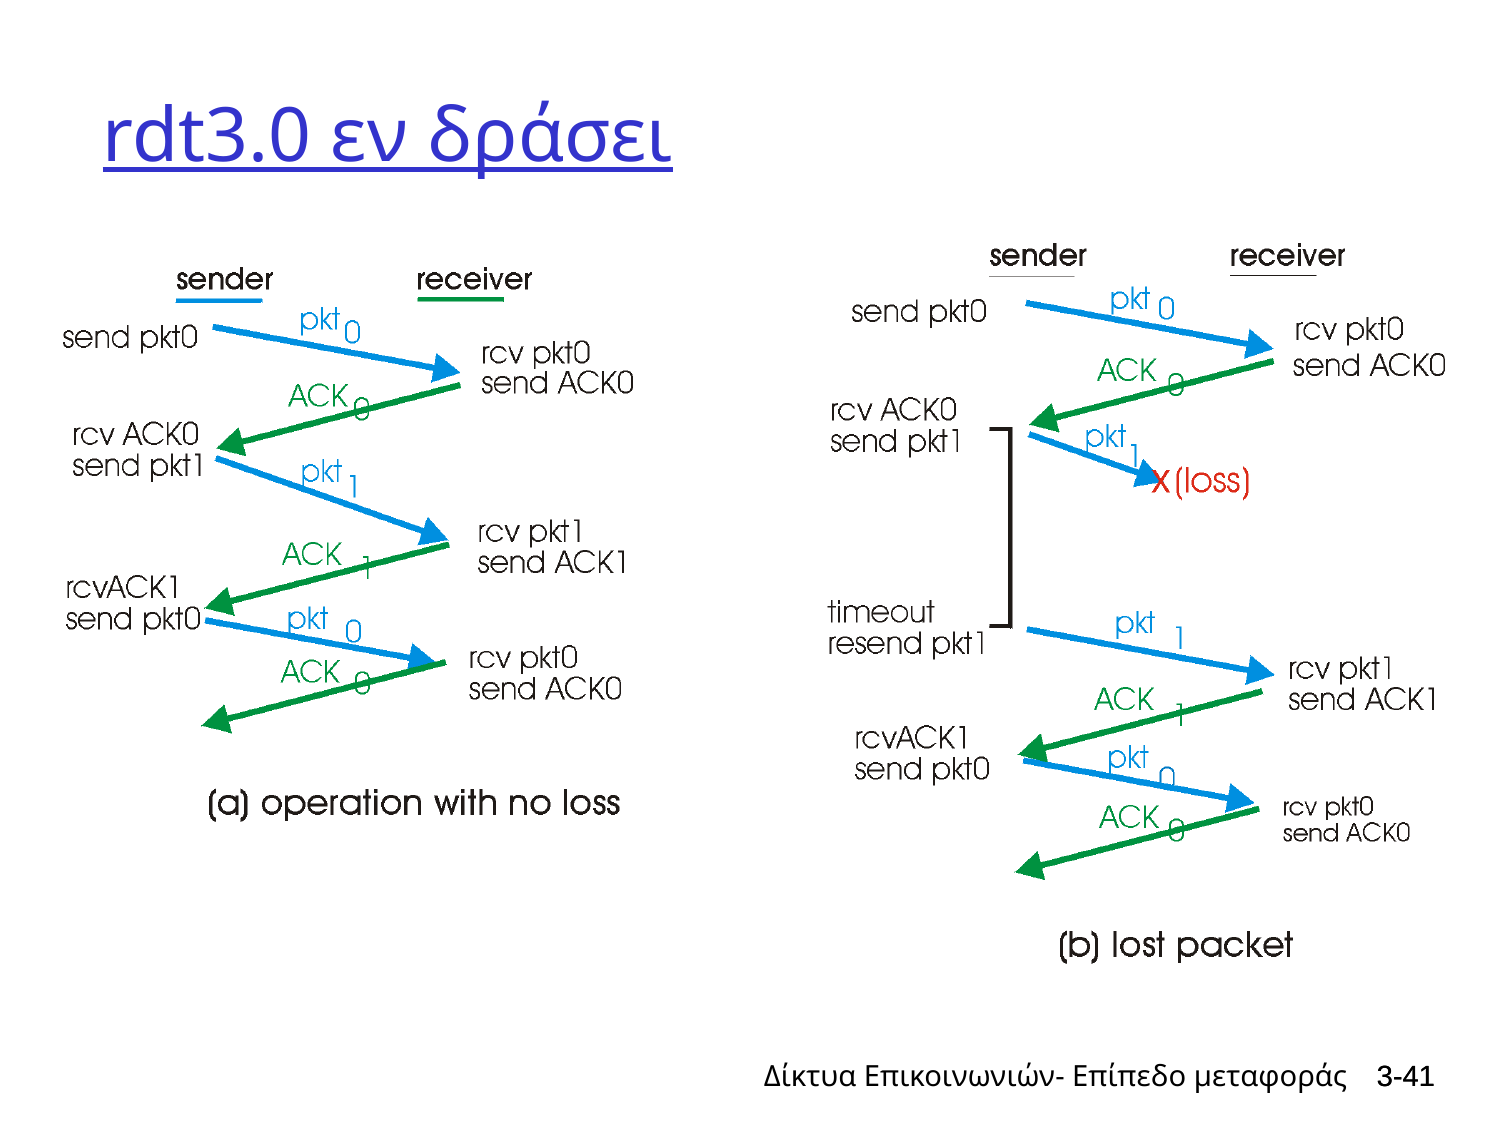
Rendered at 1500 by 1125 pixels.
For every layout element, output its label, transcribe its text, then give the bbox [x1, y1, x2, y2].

title rdt3.0 εν δράσει [87, 37, 1363, 226]
text_box Δίκτυα Επικοινωνιών- Επίπεδο μεταφοράς [729, 1049, 1339, 1125]
text_box 3-41 [1339, 1049, 1450, 1125]
picture [62, 243, 1446, 965]
